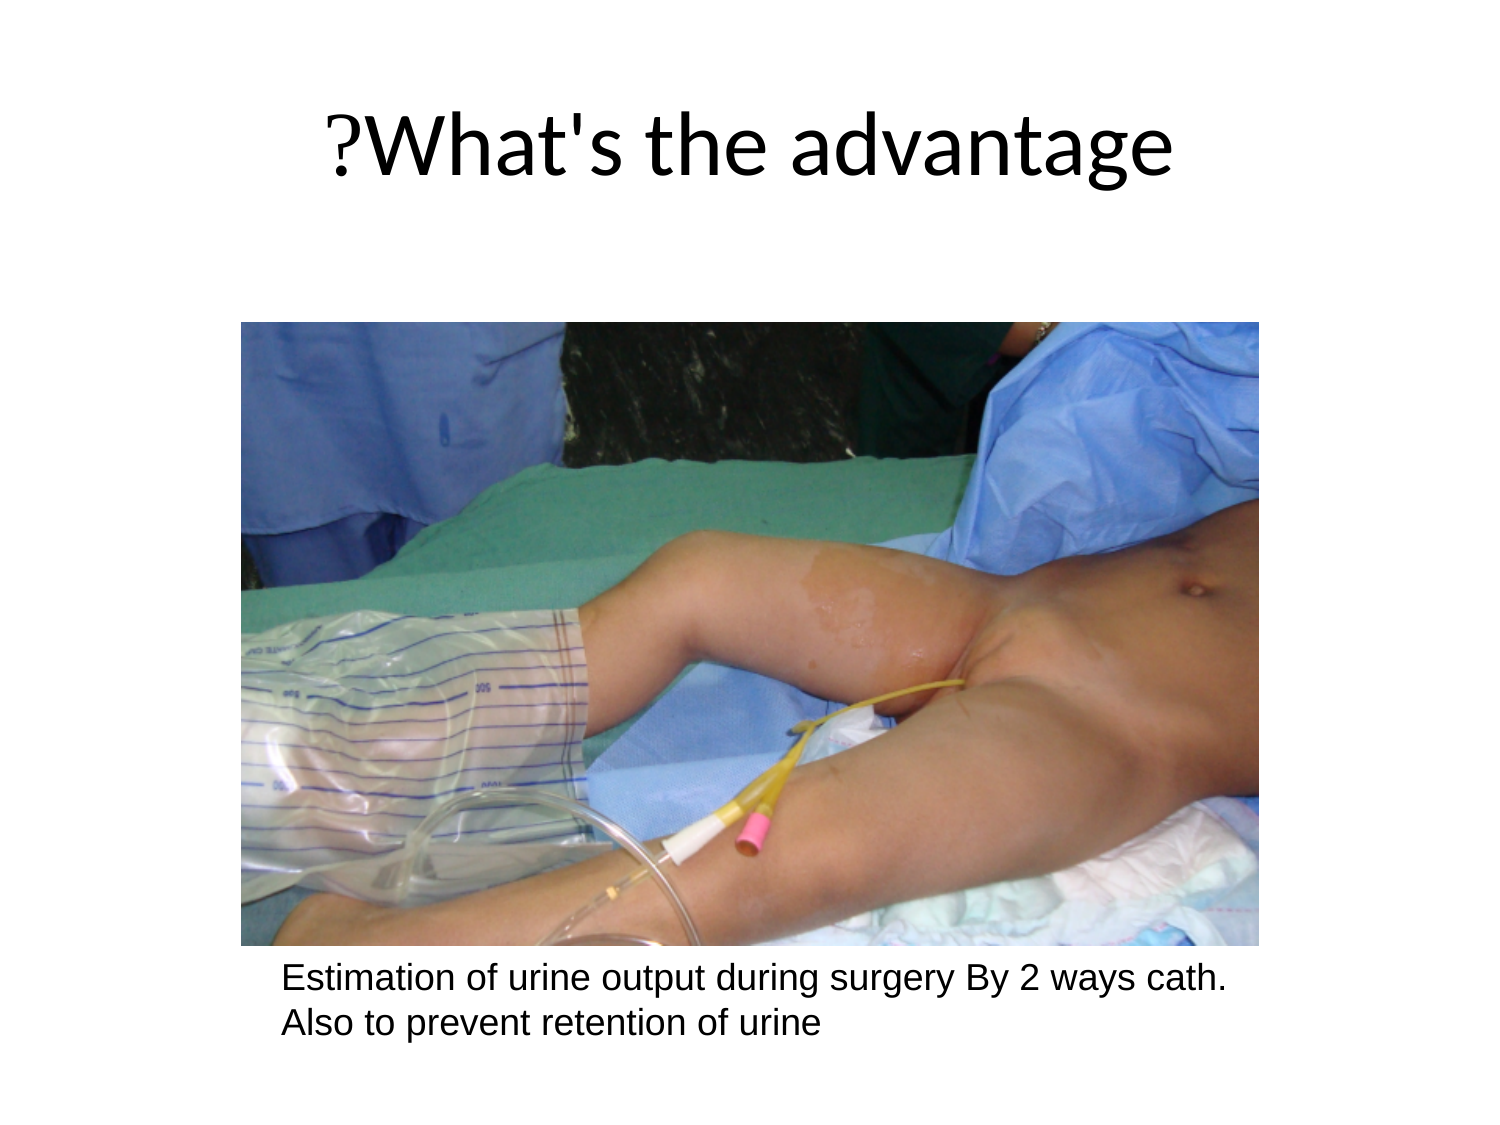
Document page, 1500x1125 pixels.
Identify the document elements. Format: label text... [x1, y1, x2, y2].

title What's the advantage? [75, 45, 1425, 233]
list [241, 321, 1259, 946]
text_box Estimation of urine output during surgery By 2 ways cath. Also to prevent retention of urine [266, 945, 1310, 1051]
